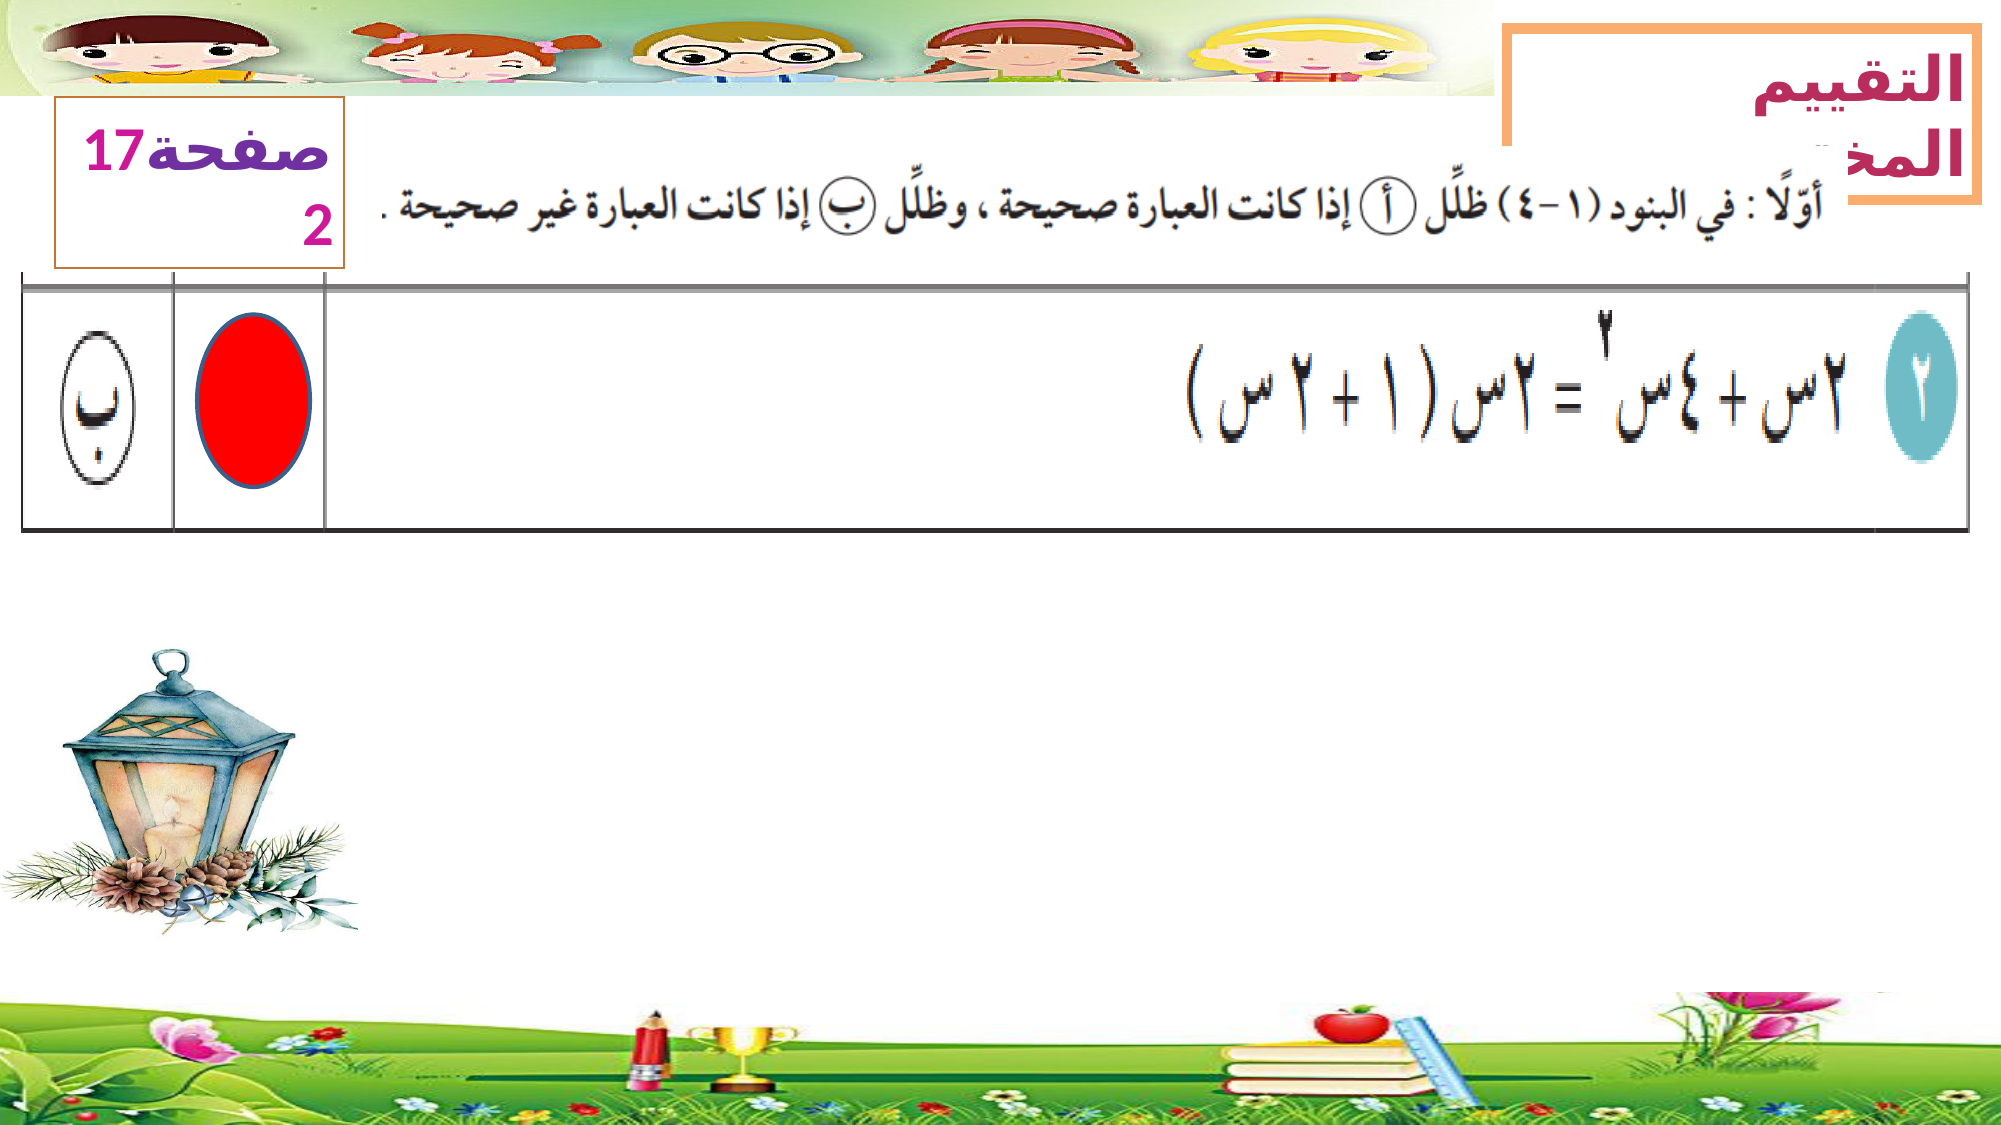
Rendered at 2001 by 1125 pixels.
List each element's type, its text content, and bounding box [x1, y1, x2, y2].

text_box التقييم المختصر [1507, 28, 1978, 200]
text_box صفحة172 [55, 105, 345, 268]
picture [0, 0, 1495, 96]
picture [0, 992, 2001, 1125]
picture [382, 146, 1849, 256]
picture [0, 643, 359, 947]
picture [16, 272, 1983, 533]
